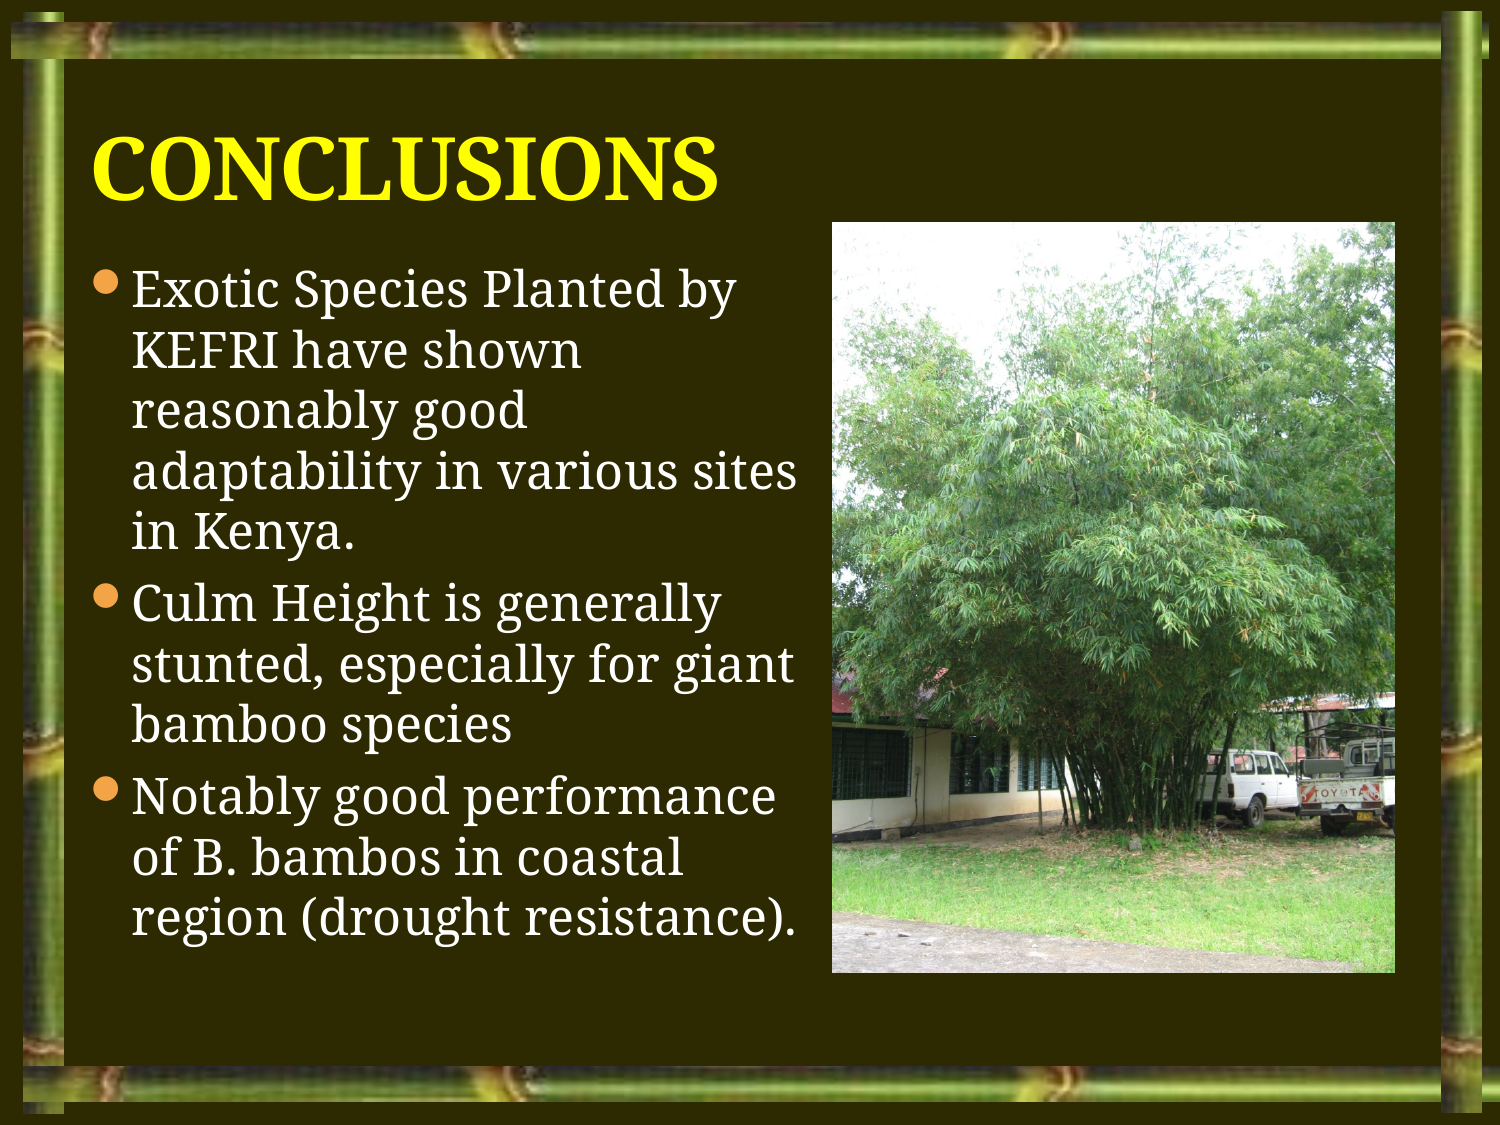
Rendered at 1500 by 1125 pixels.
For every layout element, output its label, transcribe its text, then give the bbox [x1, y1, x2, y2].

picture [11, 11, 1500, 1114]
title CONCLUSIONS [74, 24, 1425, 225]
list Exotic Species Planted by KEFRI have shown reasonably good adaptability in various sites in Kenya. Culm Height is generally stunted, especially for giant bamboo species Notably good performance of B. bambos in coastal region (drought resistance). [75, 249, 821, 1000]
